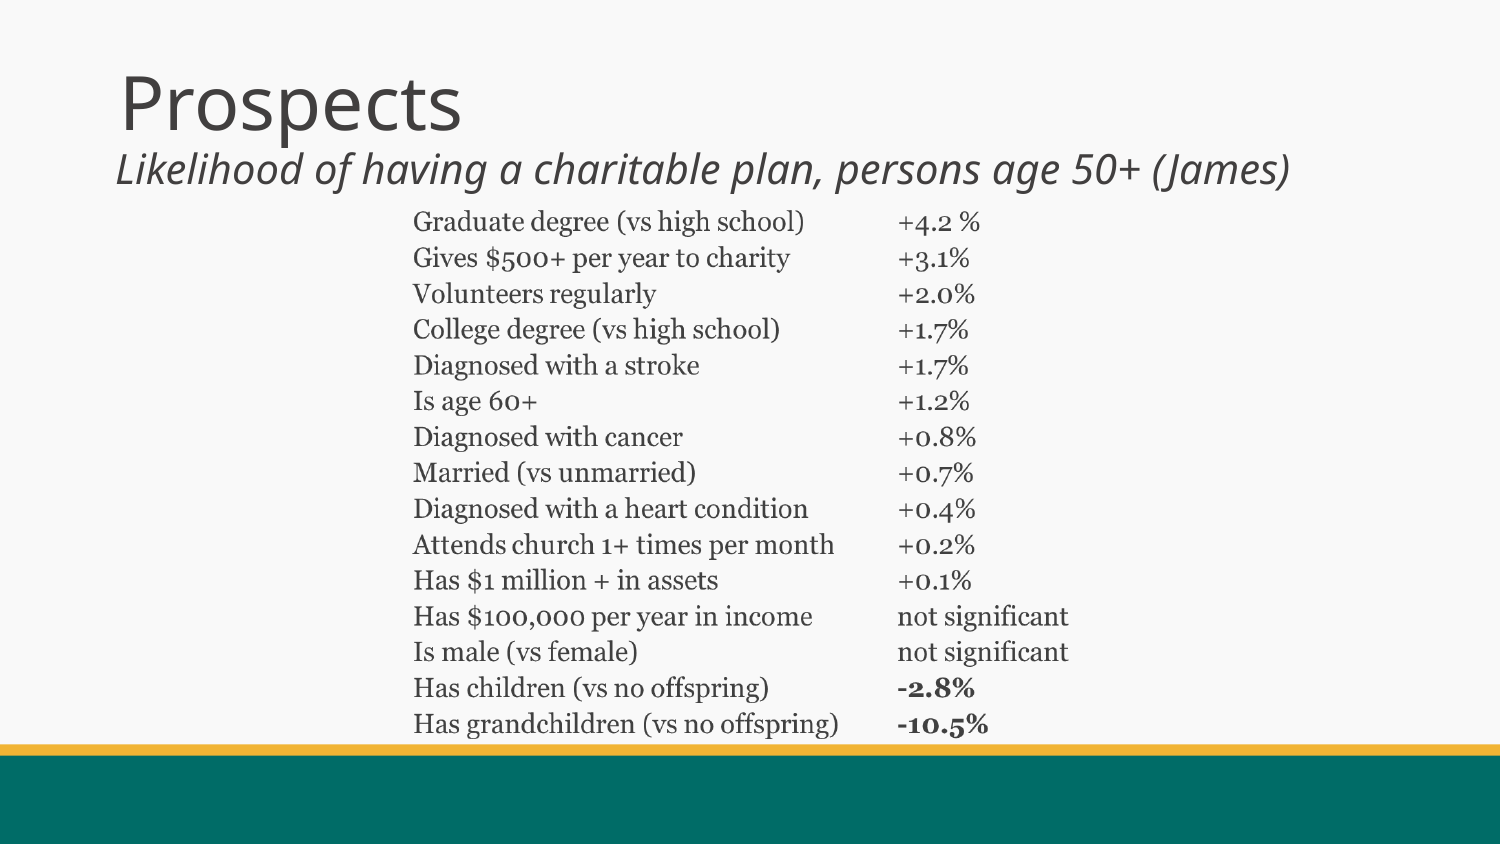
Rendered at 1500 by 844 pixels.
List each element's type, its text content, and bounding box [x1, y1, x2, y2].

text_box Likelihood of having a charitable plan, persons age 50+ (James) [90, 135, 1433, 224]
title Prospects [104, 24, 1447, 188]
picture [344, 204, 1083, 764]
